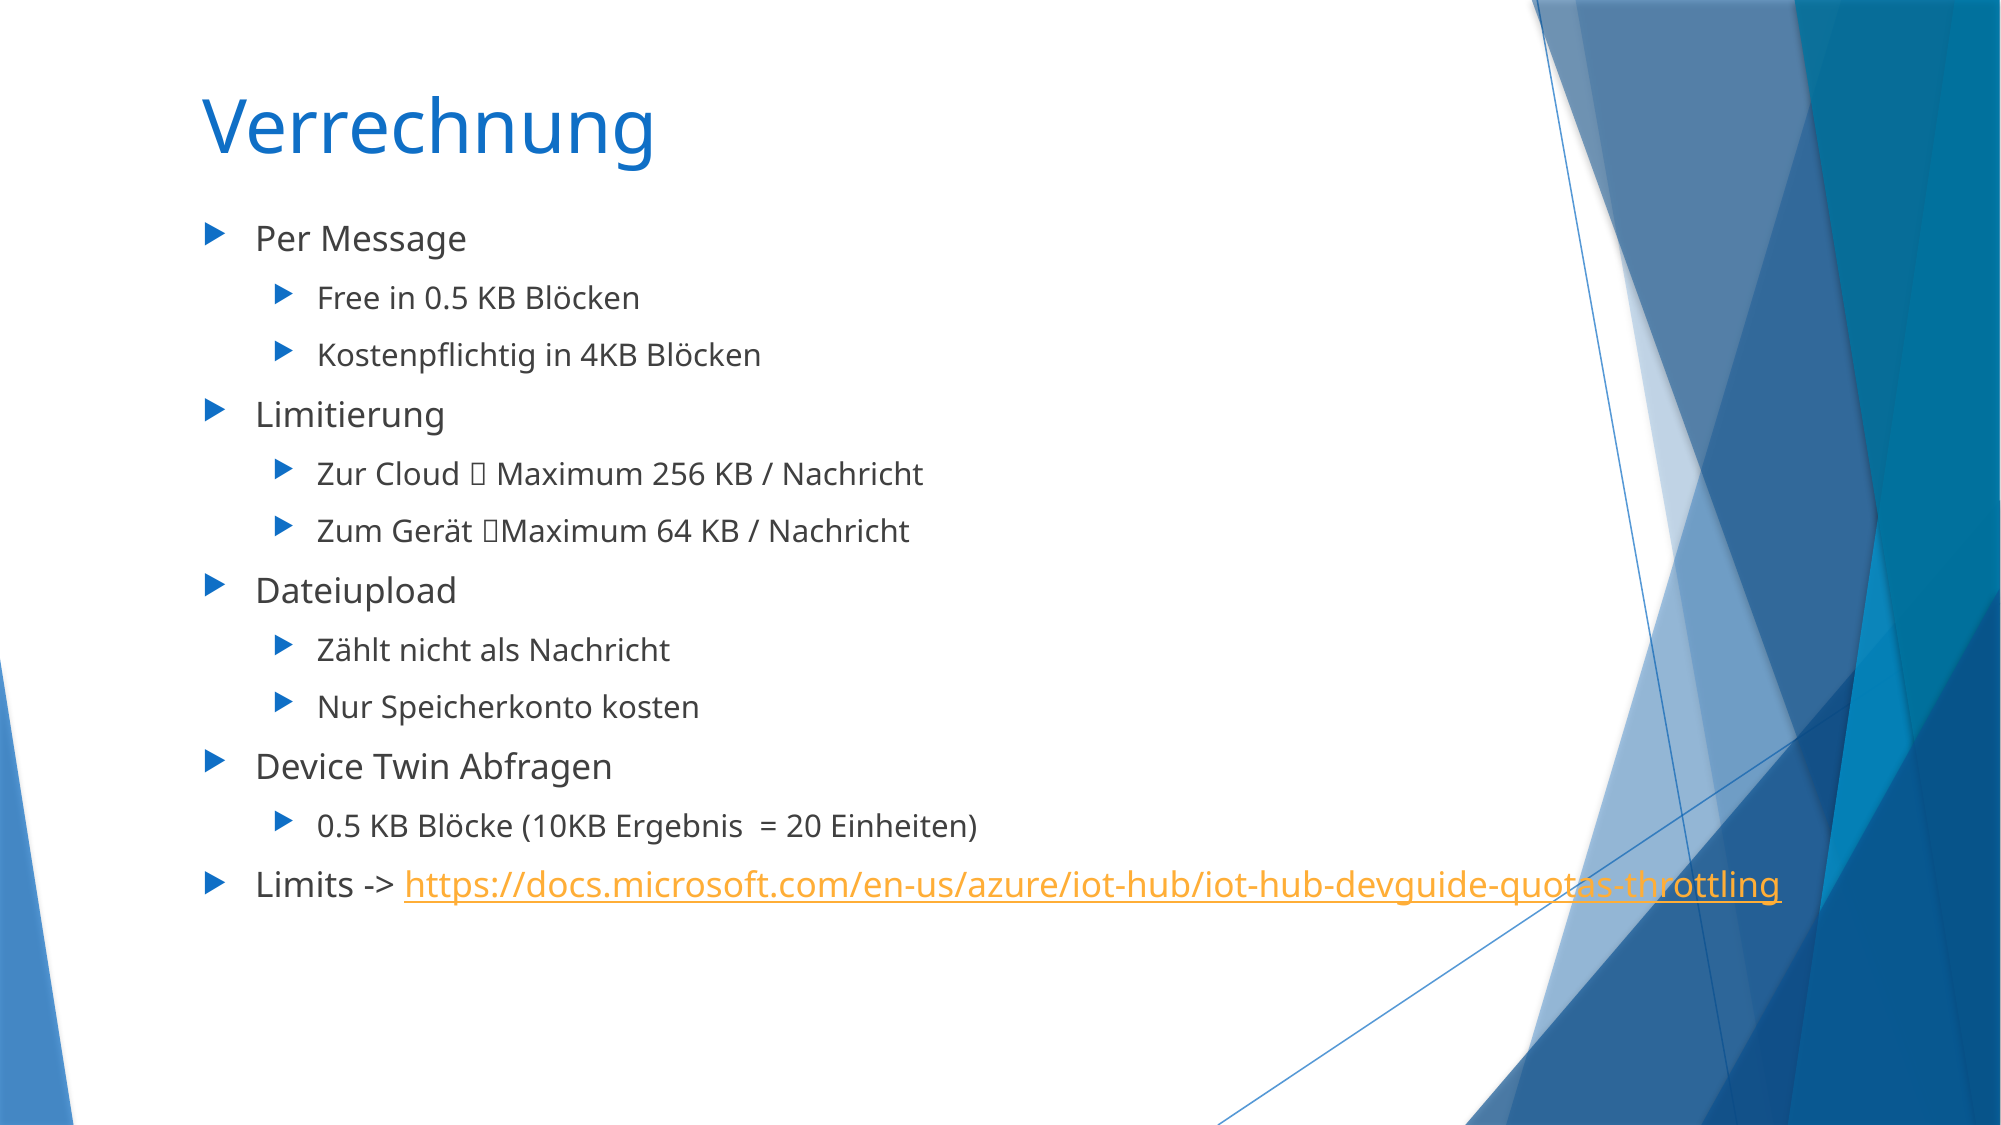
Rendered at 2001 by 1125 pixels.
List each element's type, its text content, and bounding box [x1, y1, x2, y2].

title Verrechnung [187, 71, 1813, 209]
list Per Message Free in 0.5 KB Blöcken Kostenpflichtig in 4KB Blöcken Limitierung Zur Cloud  Maximum 256 KB / Nachricht Zum Gerät Maximum 64 KB / Nachricht Dateiupload Zählt nicht als Nachricht Nur Speicherkonto kosten Device Twin Abfragen 0.5 KB Blöcke (10KB Ergebnis = 20 Einheiten) Limits -> https://docs.microsoft.com/en-us/azure/iot-hub/iot-hub-devguide-quotas-throttling [187, 209, 1813, 950]
